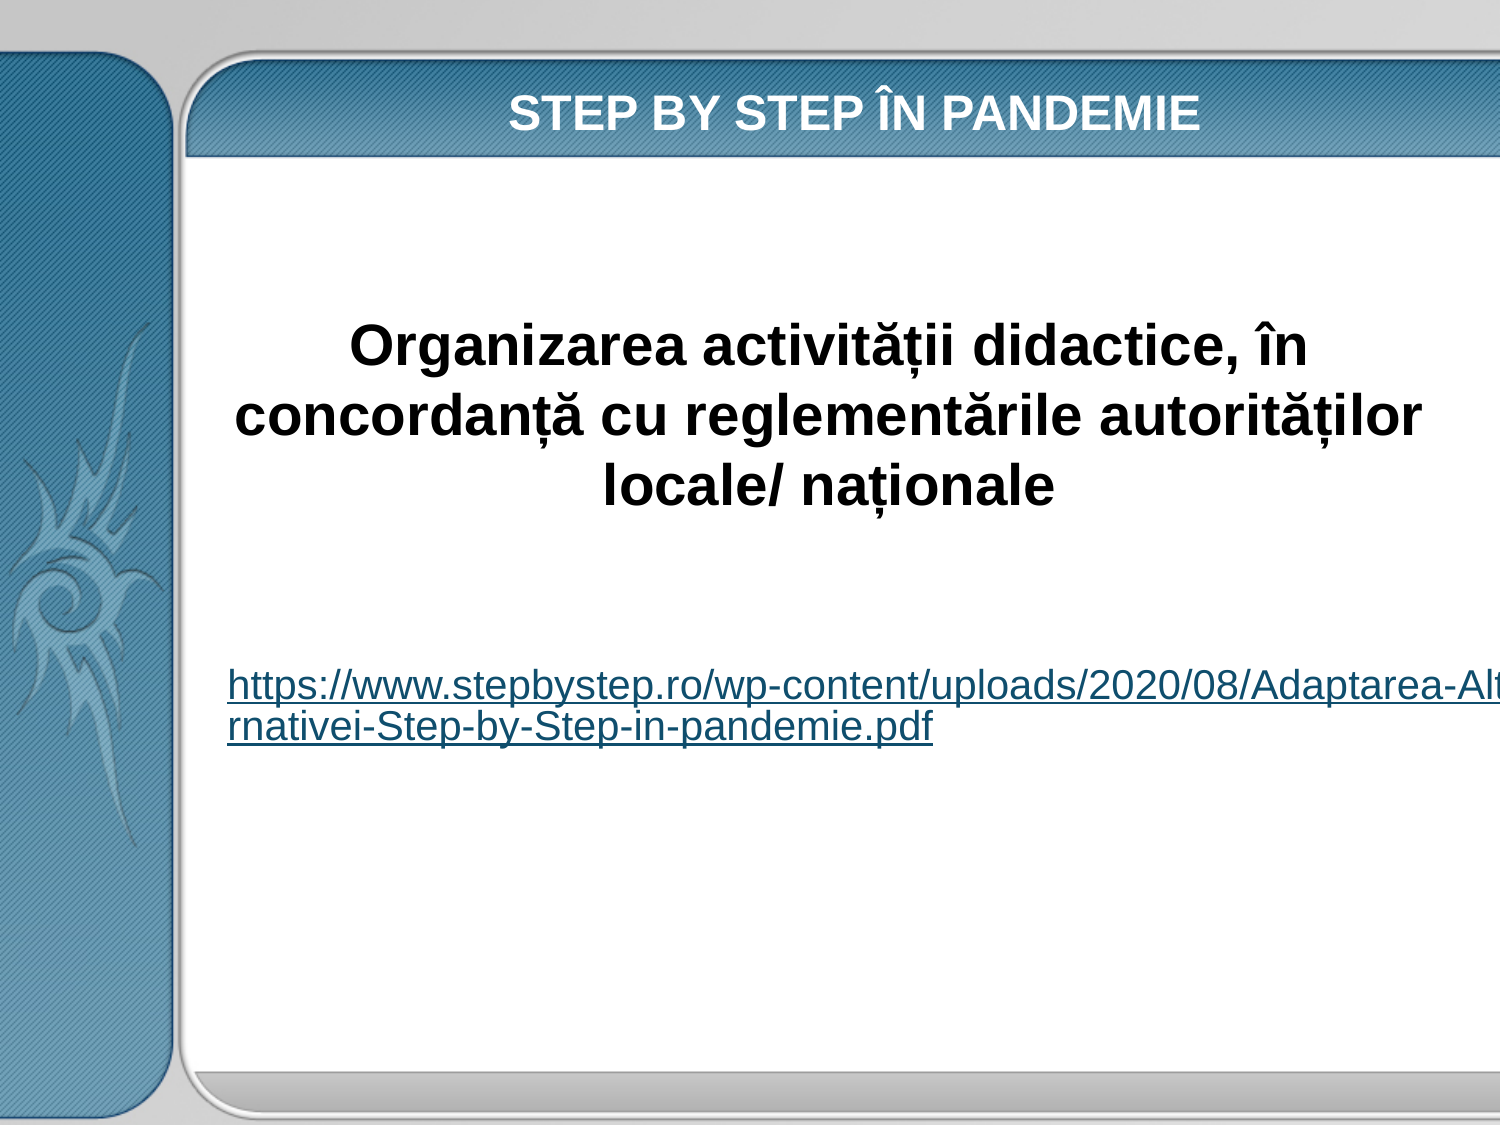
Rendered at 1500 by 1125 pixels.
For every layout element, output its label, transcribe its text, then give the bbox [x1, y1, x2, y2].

text_box https://www.stepbystep.ro/wp-content/uploads/2020/08/Adaptarea-Alternativei-Step-by-Step-in-pandemie.pdf [212, 650, 1500, 715]
picture [0, 0, 1500, 1125]
text_box STEP BY STEP ÎN PANDEMIE [214, 72, 1483, 149]
text_box Organizarea activității didactice, în concordanță cu reglementările autorităților locale/ naționale [212, 299, 1447, 650]
